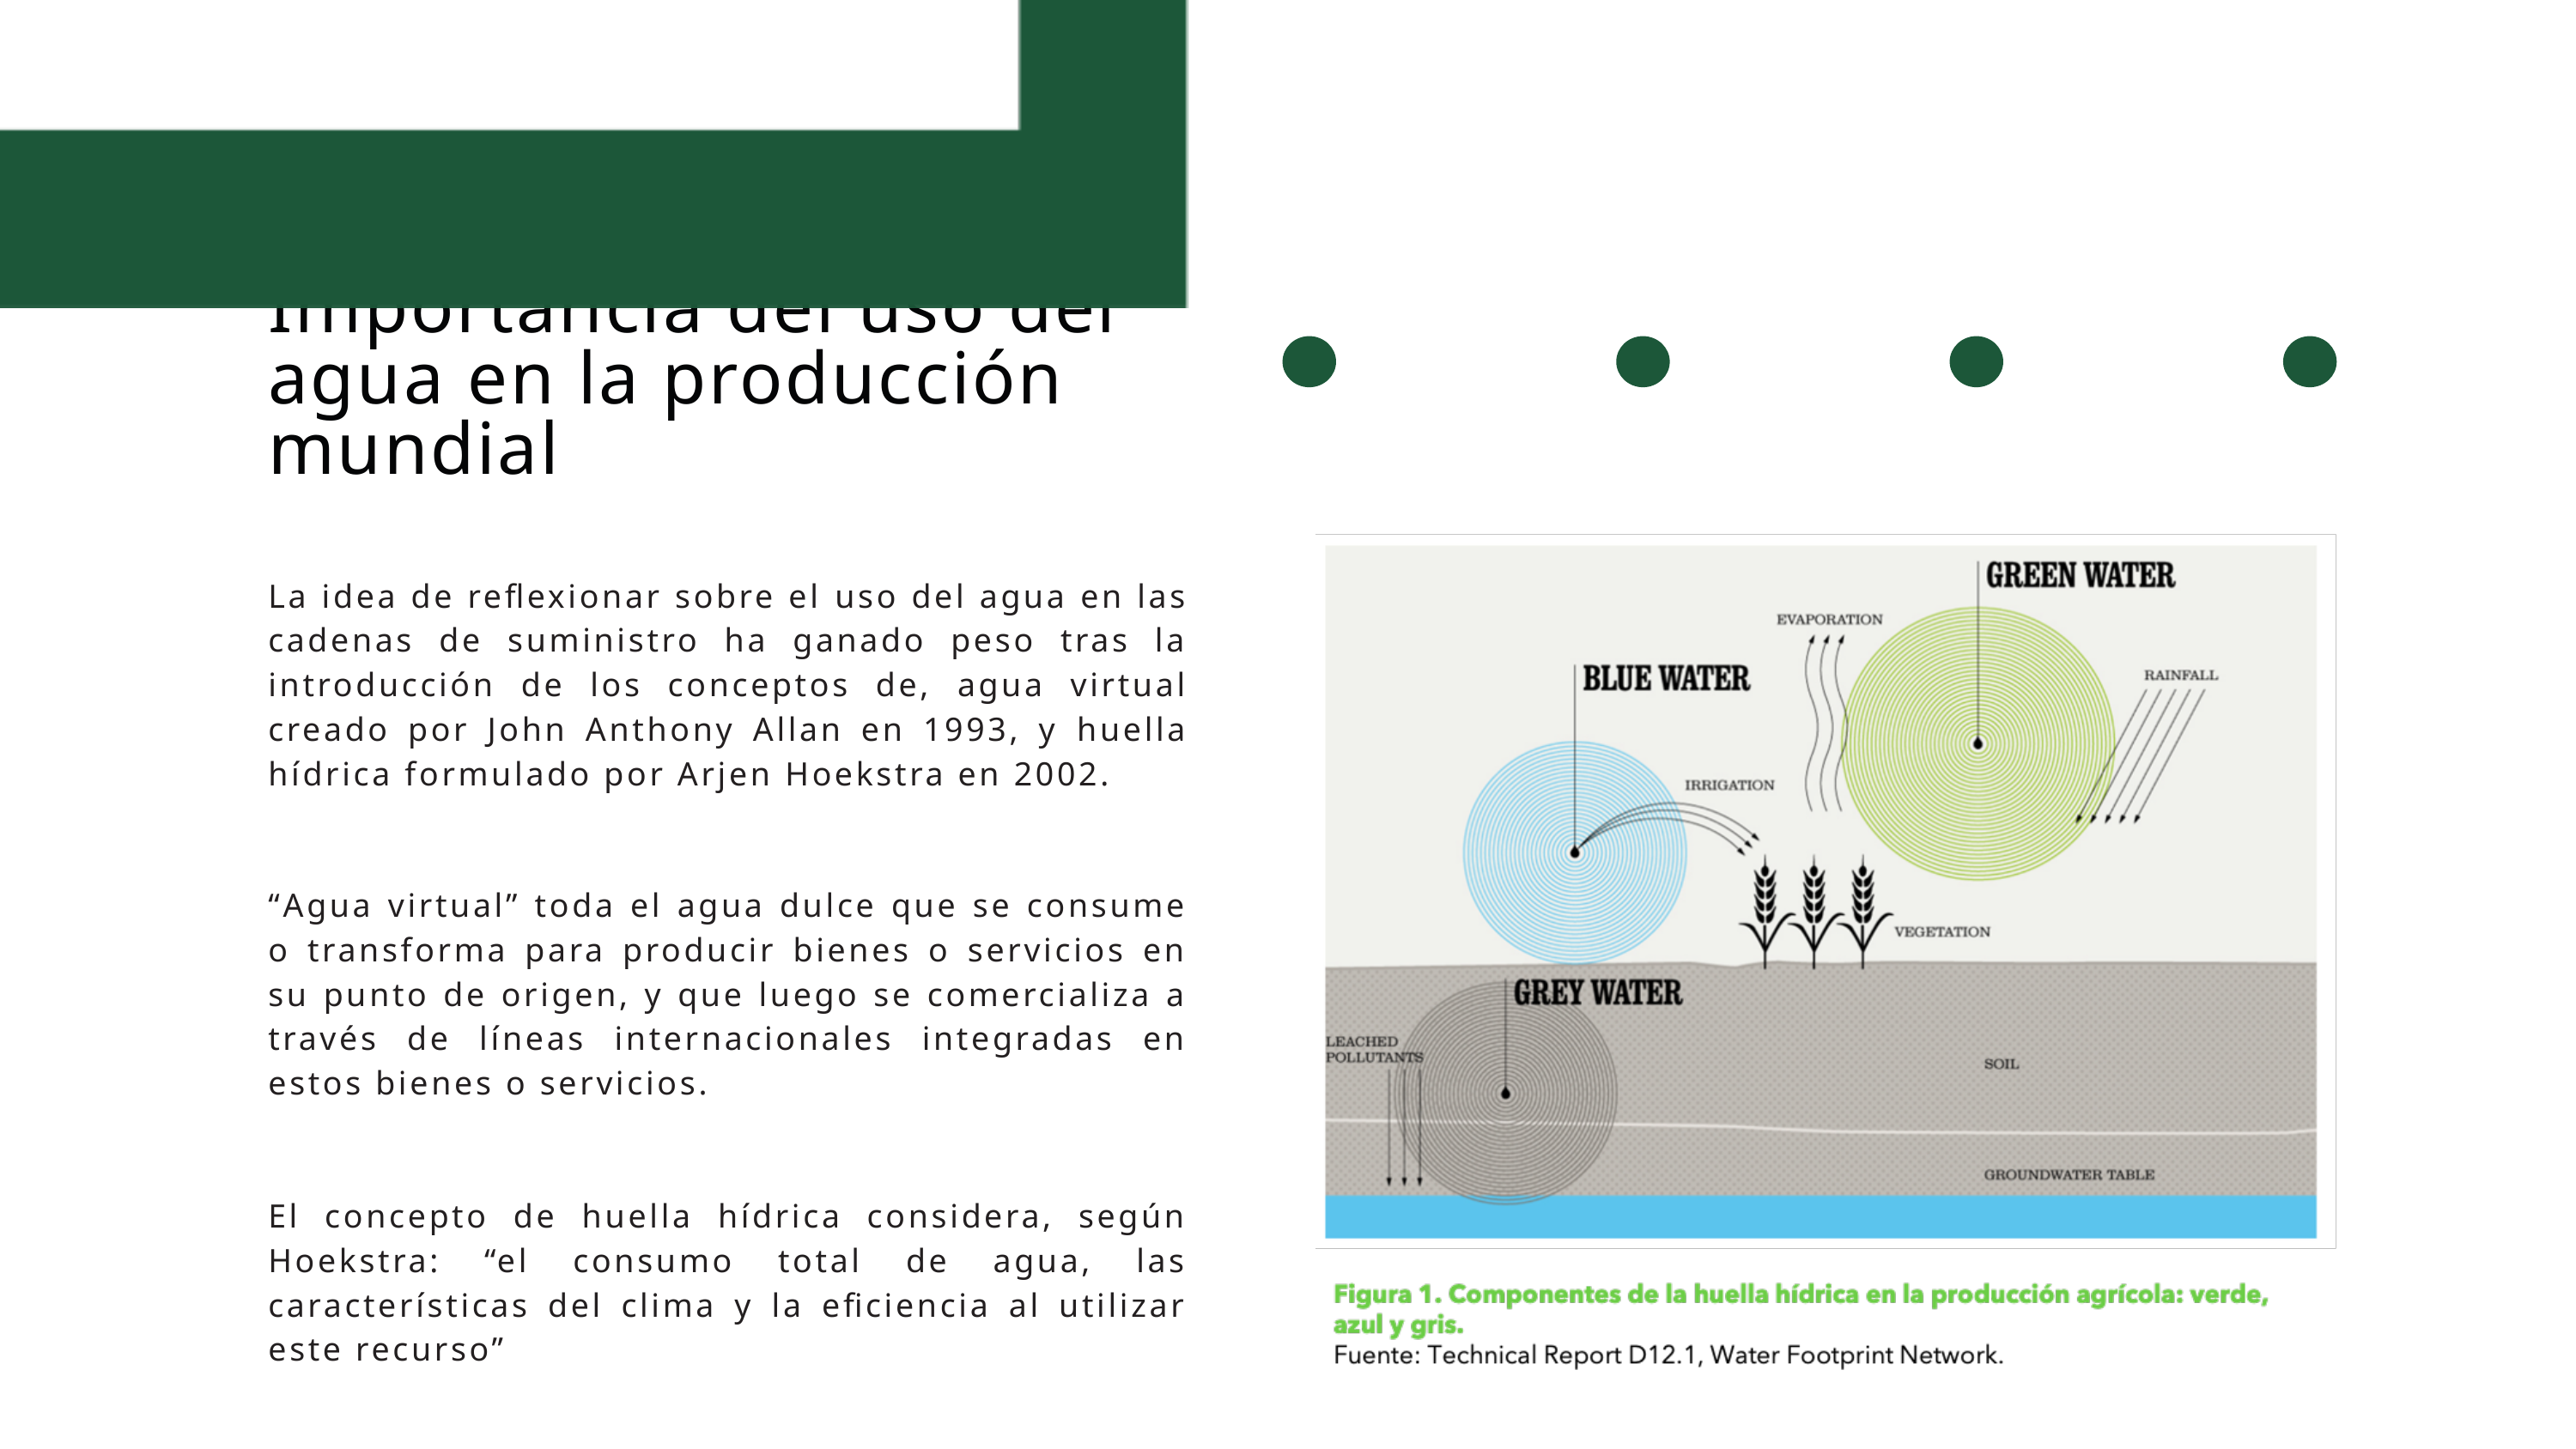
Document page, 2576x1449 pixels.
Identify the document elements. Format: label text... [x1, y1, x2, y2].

text_box Importancia del uso del agua en la producción mundial [268, 309, 1189, 489]
text_box [0, 0, 1189, 309]
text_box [1282, 336, 1337, 388]
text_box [1949, 336, 2004, 388]
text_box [2282, 336, 2337, 388]
text_box La idea de reflexionar sobre el uso del agua en las cadenas de suministro ha ganado peso tras la introducción de los conceptos de, agua virtual creado por John Anthony Allan en 1993, y huella hídrica formulado por Arjen Hoekstra en 2002. [268, 569, 1189, 792]
text_box “Agua virtual” toda el agua dulce que se consume o transforma para producir bienes o servicios en su punto de origen, y que luego se comercializa a través de líneas internacionales integradas en estos bienes o servicios. El concepto de huella hídrica considera, según Hoekstra: “el consumo total de agua, las características del clima y la eficiencia al utilizar este recurso” [268, 879, 1189, 1368]
text_box [1315, 533, 2337, 1386]
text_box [1615, 336, 1670, 388]
